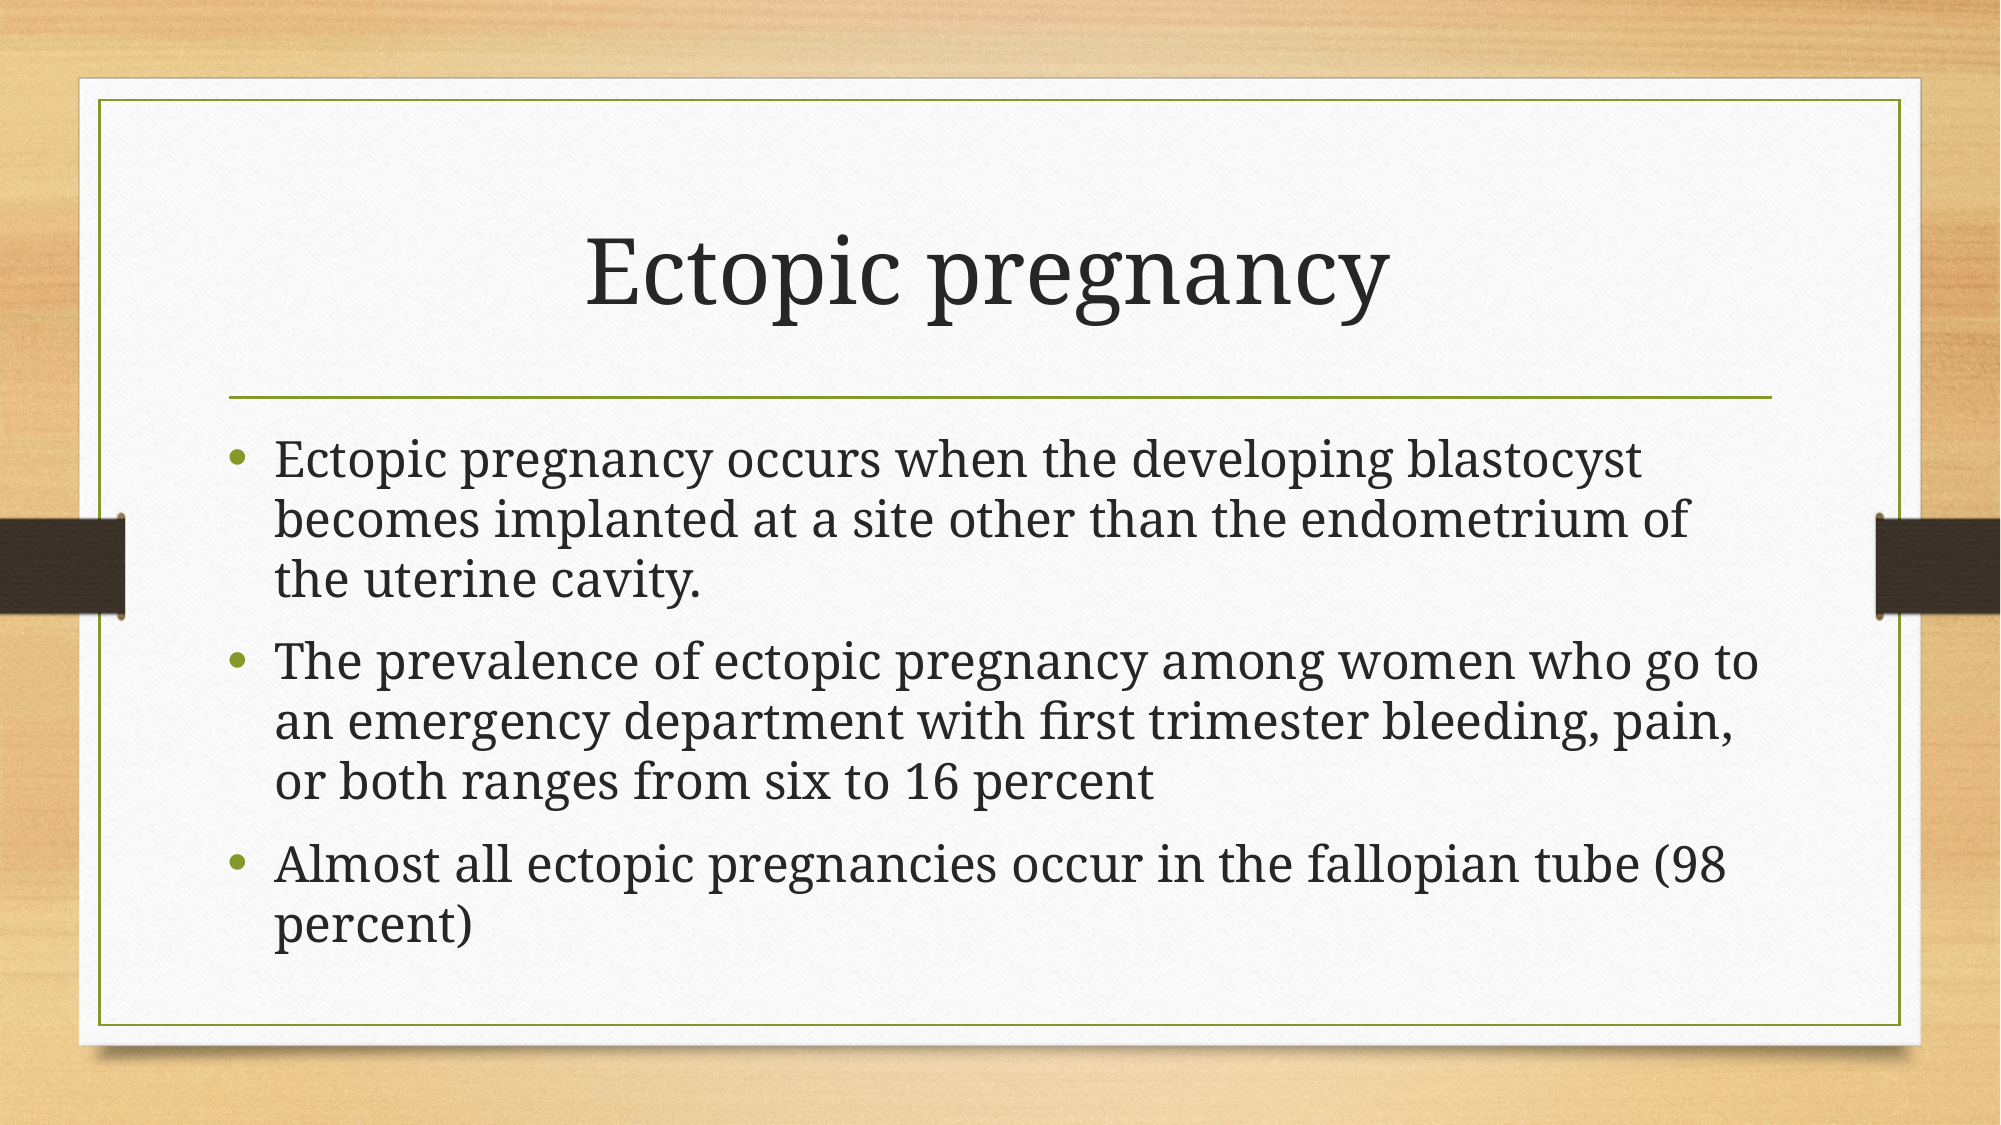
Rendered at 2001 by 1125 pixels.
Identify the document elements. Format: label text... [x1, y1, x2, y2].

title Ectopic pregnancy [212, 161, 1788, 375]
picture [0, 0, 2001, 1125]
list Ectopic pregnancy occurs when the developing blastocyst becomes implanted at a site other than the endometrium of the uterine cavity. The prevalence of ectopic pregnancy among women who go to an emergency department with first trimester bleeding, pain, or both ranges from six to 16 percent Almost all ectopic pregnancies occur in the fallopian tube (98 percent) [212, 419, 1788, 964]
